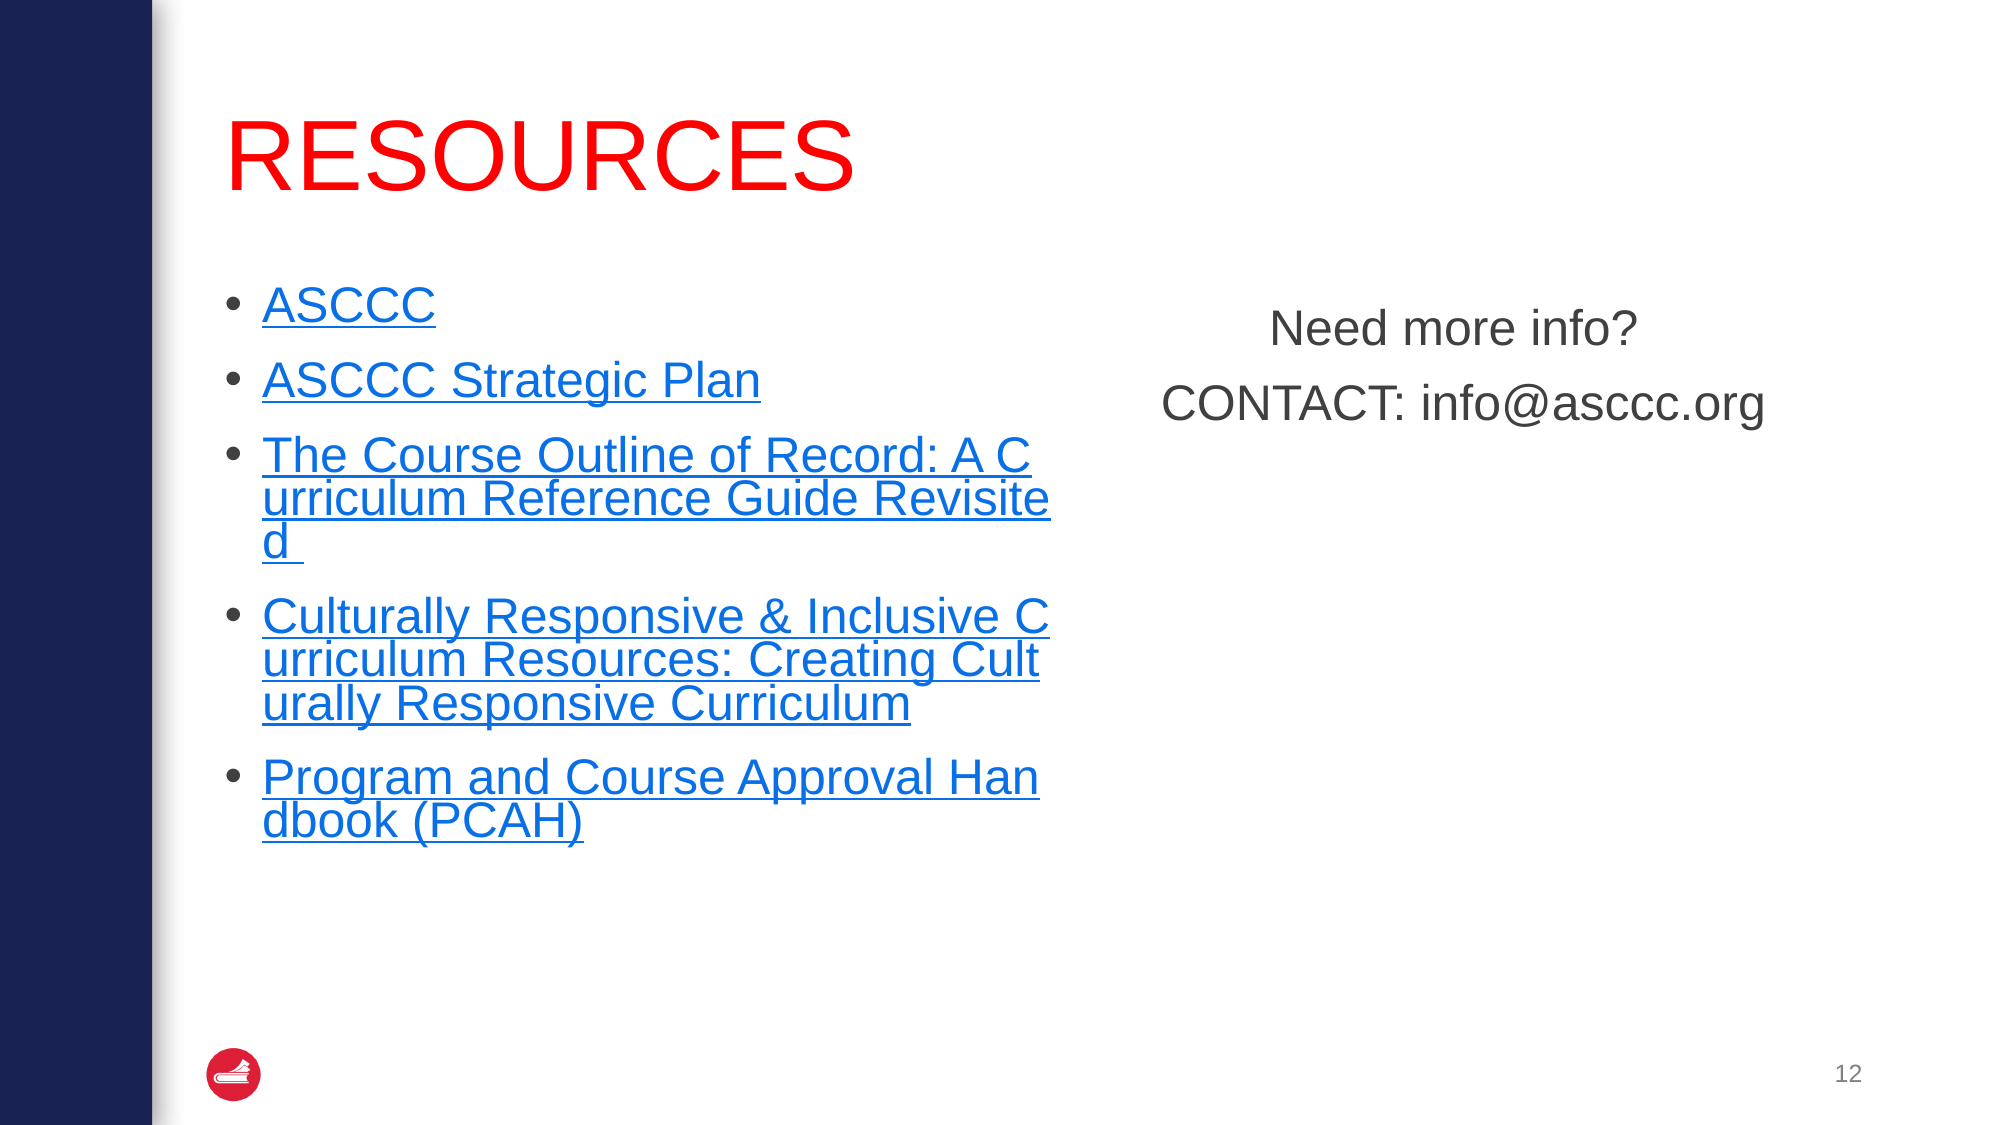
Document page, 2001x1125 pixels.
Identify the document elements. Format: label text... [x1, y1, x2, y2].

picture [204, 1046, 262, 1103]
list ASCCC ASCCC Strategic Plan The Course Outline of Record: A Curriculum Reference Guide Revisited Culturally Responsive & Inclusive Curriculum Resources: Creating Culturally Responsive Curriculum Program and Course Approval Handbook (PCAH) [209, 272, 1067, 1066]
list Need more info? CONTACT: info@asccc.org [1047, 294, 1860, 1016]
title RESOURCES [209, 59, 1858, 220]
slide_number 12 [1712, 1042, 1863, 1103]
